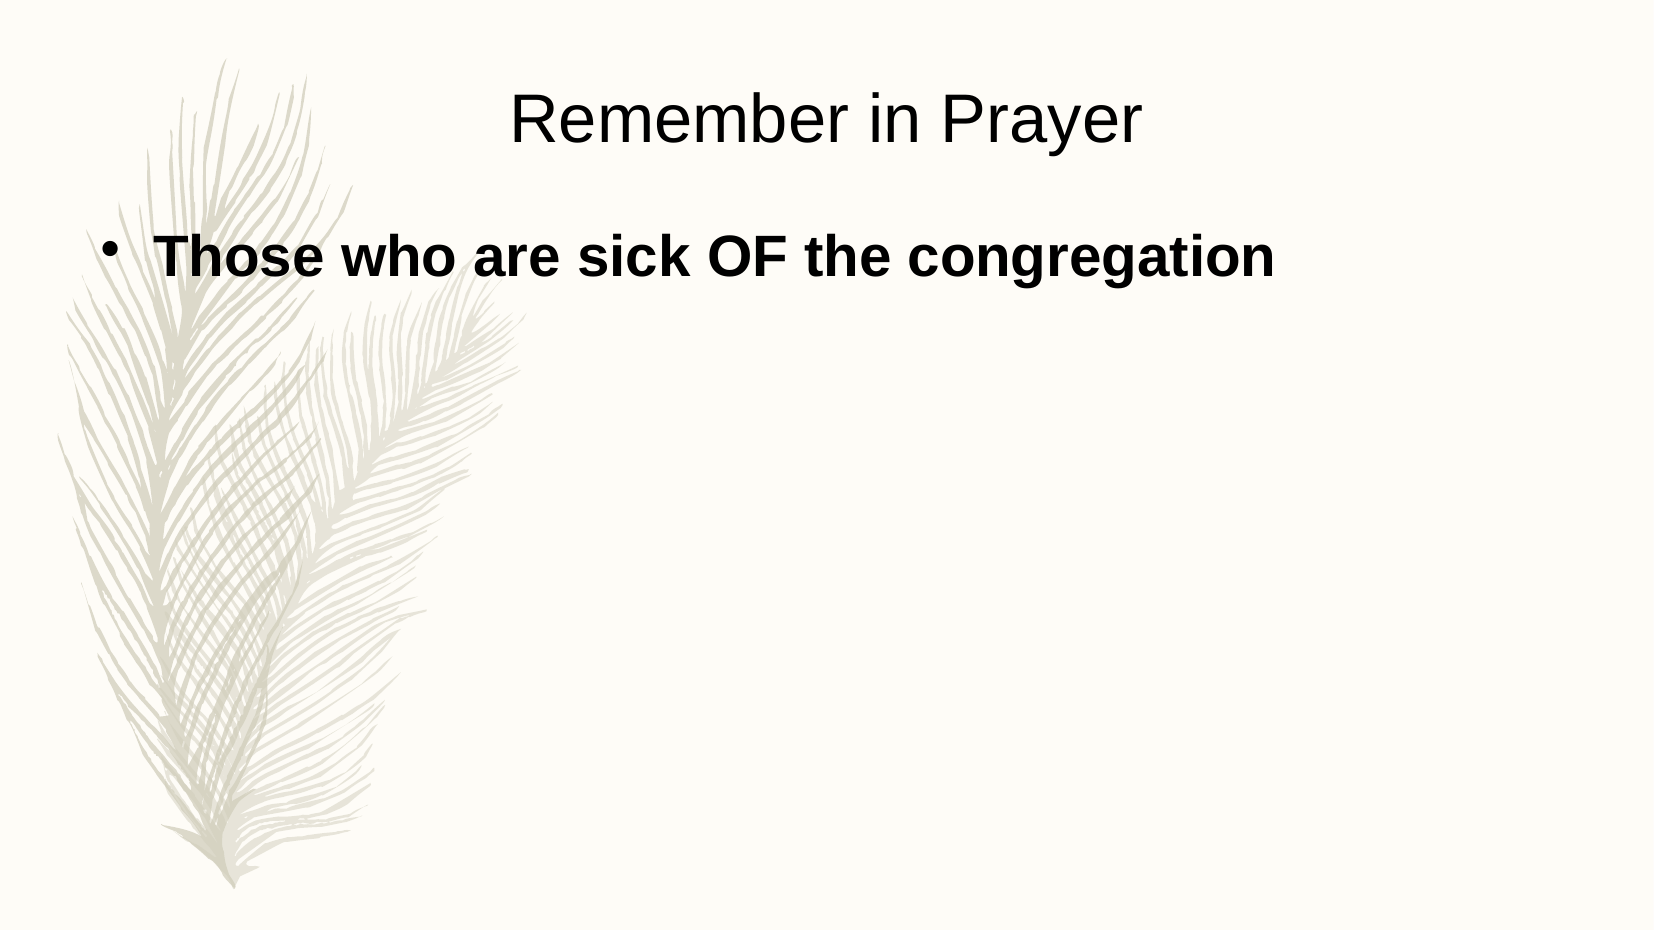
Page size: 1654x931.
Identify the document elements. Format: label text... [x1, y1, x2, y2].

text_box Remember in Prayer [82, 36, 1571, 193]
text_box Those who are sick OF the congregation [82, 217, 1571, 855]
